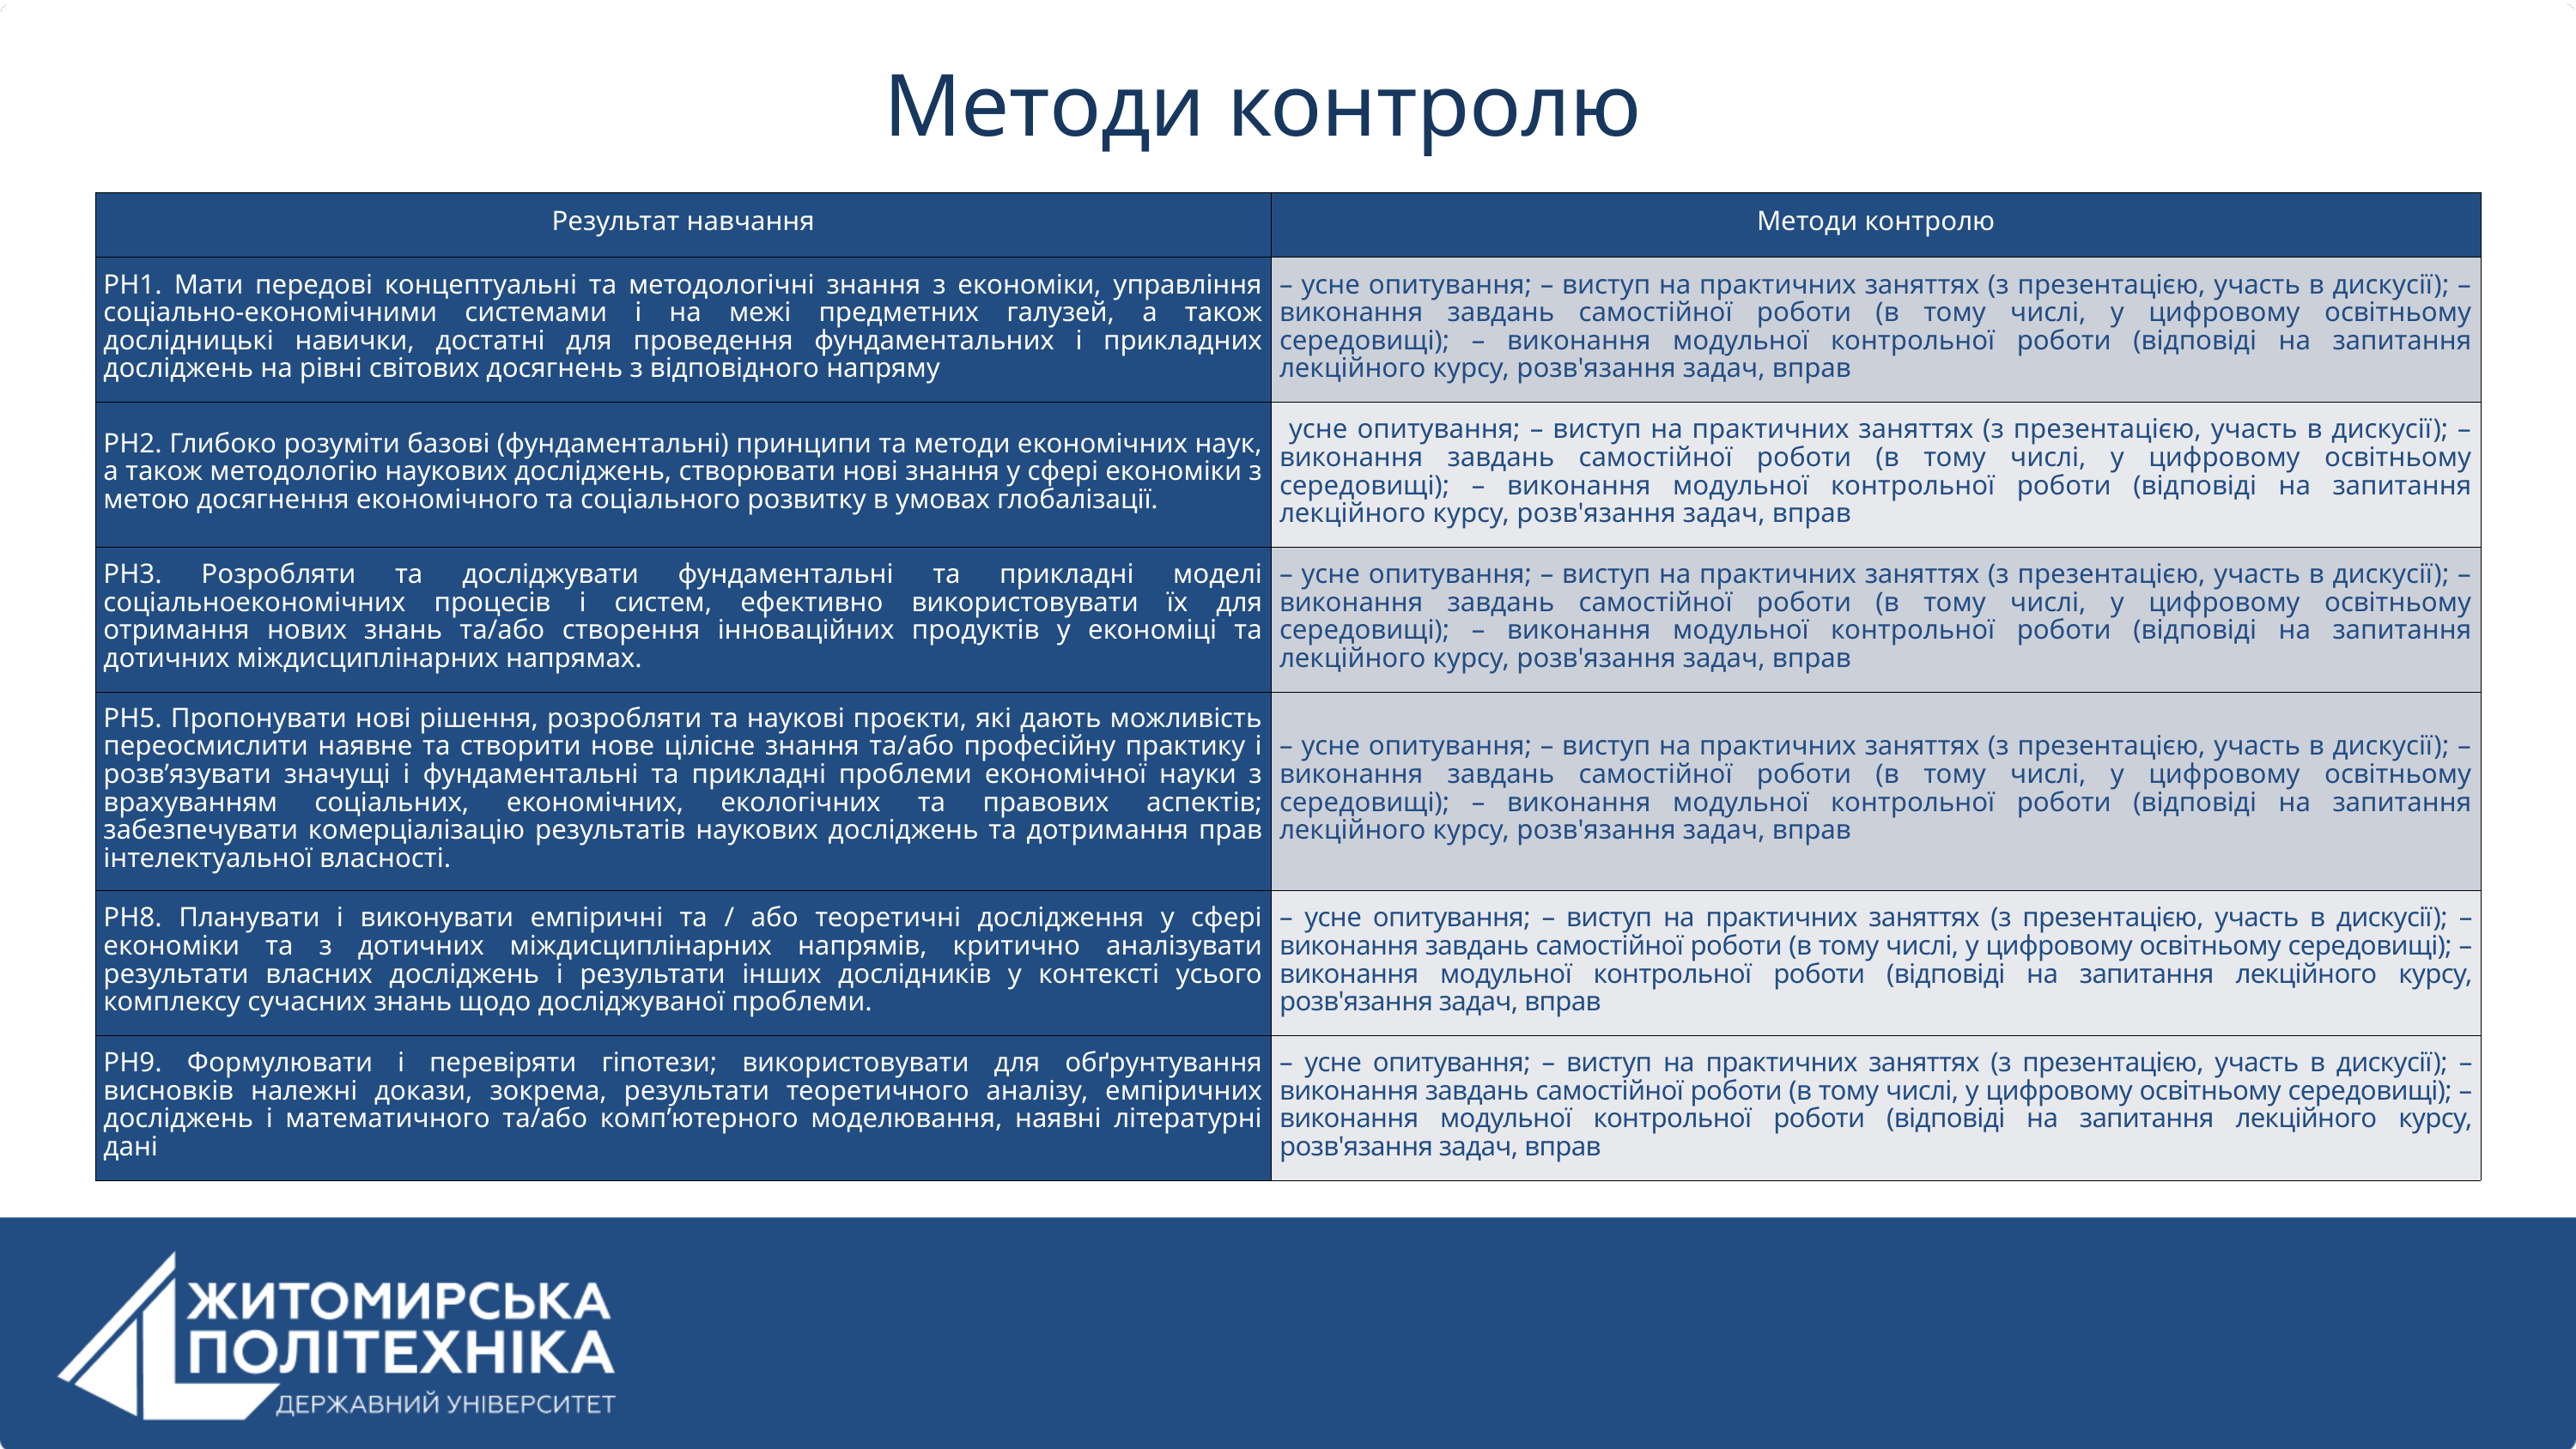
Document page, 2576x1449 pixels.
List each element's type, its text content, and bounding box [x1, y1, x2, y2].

table_cell РН1. Мати передові концептуальні та методологічні знання з економіки, управління соціально-економічними системами і на межі предметних галузей, а також дослідницькі навички, достатні для проведення фундаментальних і прикладних досліджень на рівні світових досягнень з відповідного напряму [96, 258, 1271, 402]
text_box Методи контролю [884, 50, 2001, 154]
table_cell – усне опитування; – виступ на практичних заняттях (з презентацією, участь в дискусії); – виконання завдань самостійної роботи (в тому числі, у цифровому освітньому середовищі); – виконання модульної контрольної роботи (відповіді на запитання лекційного курсу, розв'язання задач, вправ [1272, 1036, 2481, 1180]
table_cell – усне опитування; – виступ на практичних заняттях (з презентацією, участь в дискусії); – виконання завдань самостійної роботи (в тому числі, у цифровому освітньому середовищі); – виконання модульної контрольної роботи (відповіді на запитання лекційного курсу, розв'язання задач, вправ [1272, 258, 2481, 402]
table_cell РН3. Розробляти та досліджувати фундаментальні та прикладні моделі соціальноекономічних процесів і систем, ефективно використовувати їх для отримання нових знань та/або створення інноваційних продуктів у економіці та дотичних міждисциплінарних напрямах. [96, 548, 1271, 692]
table_header Результат навчання [96, 193, 1271, 257]
table_cell РН2. Глибоко розуміти базові (фундаментальні) принципи та методи економічних наук, а також методологію наукових досліджень, створювати нові знання у сфері економіки з метою досягнення економічного та соціального розвитку в умовах глобалізації. [96, 403, 1271, 547]
table_cell РН9. Формулювати і перевіряти гіпотези; використовувати для обґрунтування висновків належні докази, зокрема, результати теоретичного аналізу, емпіричних досліджень і математичного та/або комп’ютерного моделювання, наявні літературні дані [96, 1036, 1271, 1180]
table_cell – усне опитування; – виступ на практичних заняттях (з презентацією, участь в дискусії); – виконання завдань самостійної роботи (в тому числі, у цифровому освітньому середовищі); – виконання модульної контрольної роботи (відповіді на запитання лекційного курсу, розв'язання задач, вправ [1272, 693, 2481, 890]
table_cell РН8. Планувати і виконувати емпіричні та / або теоретичні дослідження у сфері економіки та з дотичних міждисциплінарних напрямів, критично аналізувати результати власних досліджень і результати інших дослідників у контексті усього комплексу сучасних знань щодо досліджуваної проблеми. [96, 891, 1271, 1035]
table_cell – усне опитування; – виступ на практичних заняттях (з презентацією, участь в дискусії); – виконання завдань самостійної роботи (в тому числі, у цифровому освітньому середовищі); – виконання модульної контрольної роботи (відповіді на запитання лекційного курсу, розв'язання задач, вправ [1272, 548, 2481, 692]
table_cell – усне опитування; – виступ на практичних заняттях (з презентацією, участь в дискусії); – виконання завдань самостійної роботи (в тому числі, у цифровому освітньому середовищі); – виконання модульної контрольної роботи (відповіді на запитання лекційного курсу, розв'язання задач, вправ [1272, 891, 2481, 1035]
table_cell РН5. Пропонувати нові рішення, розробляти та наукові проєкти, які дають можливість переосмислити наявне та створити нове цілісне знання та/або професійну практику і розв’язувати значущі і фундаментальні та прикладні проблеми економічної науки з врахуванням соціальних, економічних, екологічних та правових аспектів; забезпечувати комерціалізацію результатів наукових досліджень та дотримання прав інтелектуальної власності. [96, 693, 1271, 890]
table_header Методи контролю [1272, 193, 2481, 257]
text_box [0, 3, 2576, 1449]
table_cell усне опитування; – виступ на практичних заняттях (з презентацією, участь в дискусії); – виконання завдань самостійної роботи (в тому числі, у цифровому освітньому середовищі); – виконання модульної контрольної роботи (відповіді на запитання лекційного курсу, розв'язання задач, вправ [1272, 403, 2481, 547]
